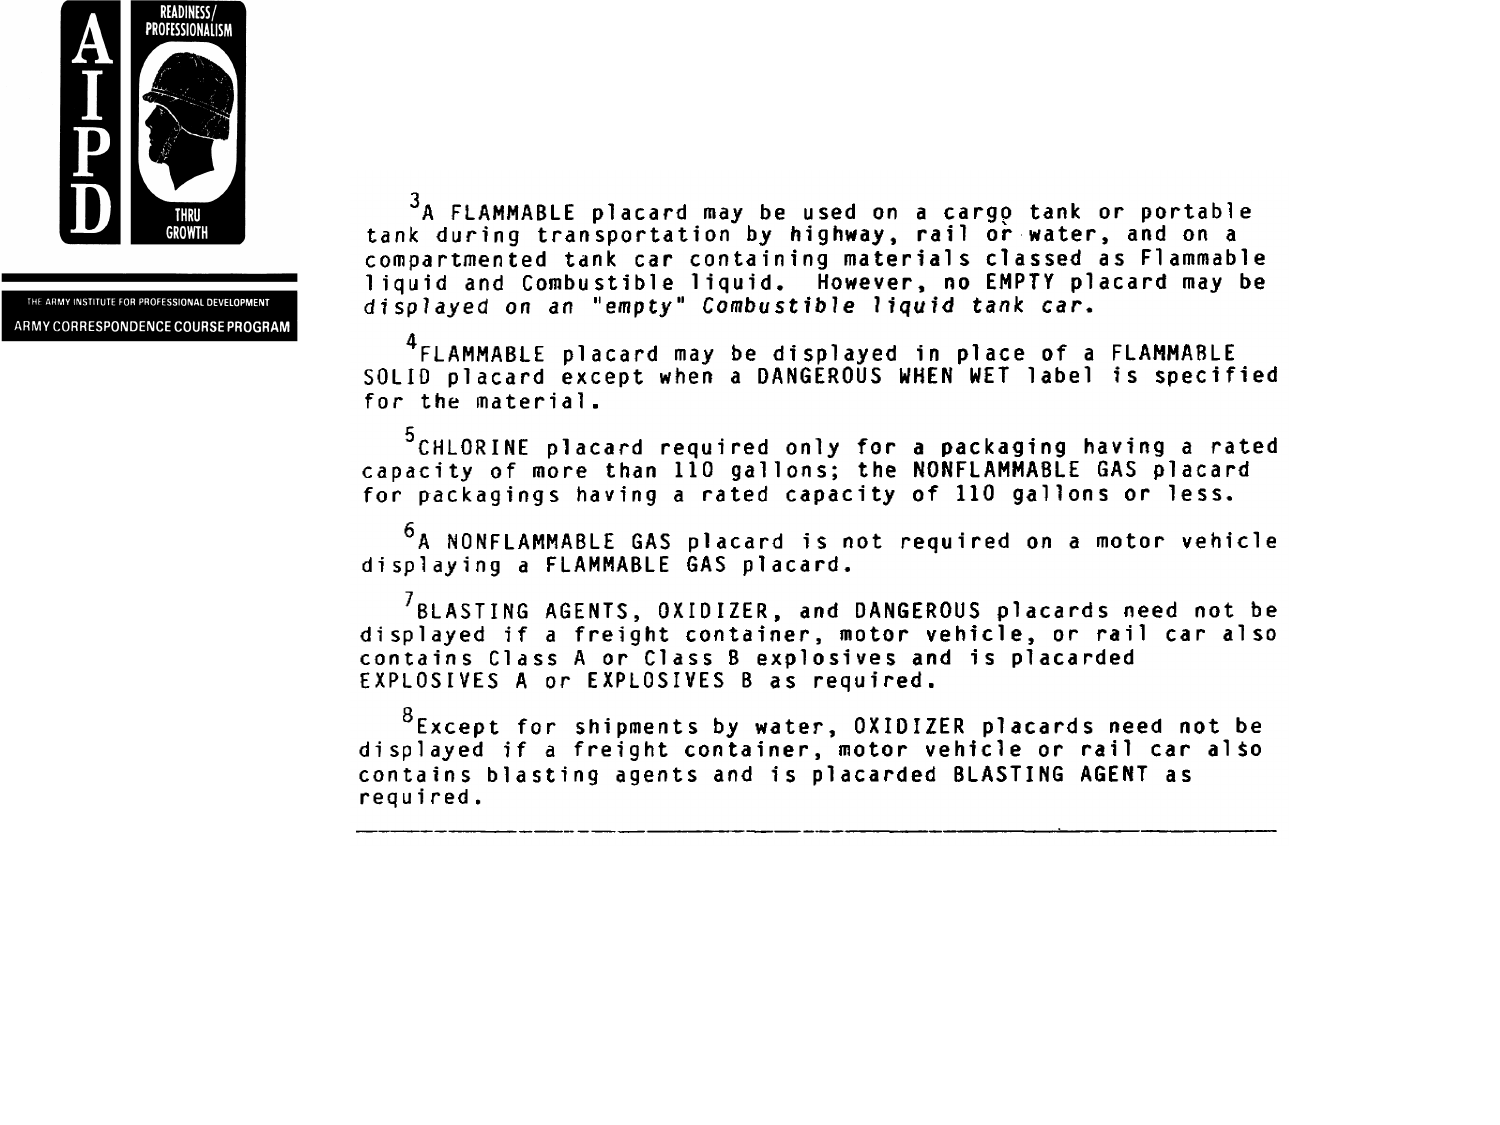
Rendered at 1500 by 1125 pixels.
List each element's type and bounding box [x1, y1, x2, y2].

picture [0, 0, 301, 345]
picture [349, 170, 1289, 847]
